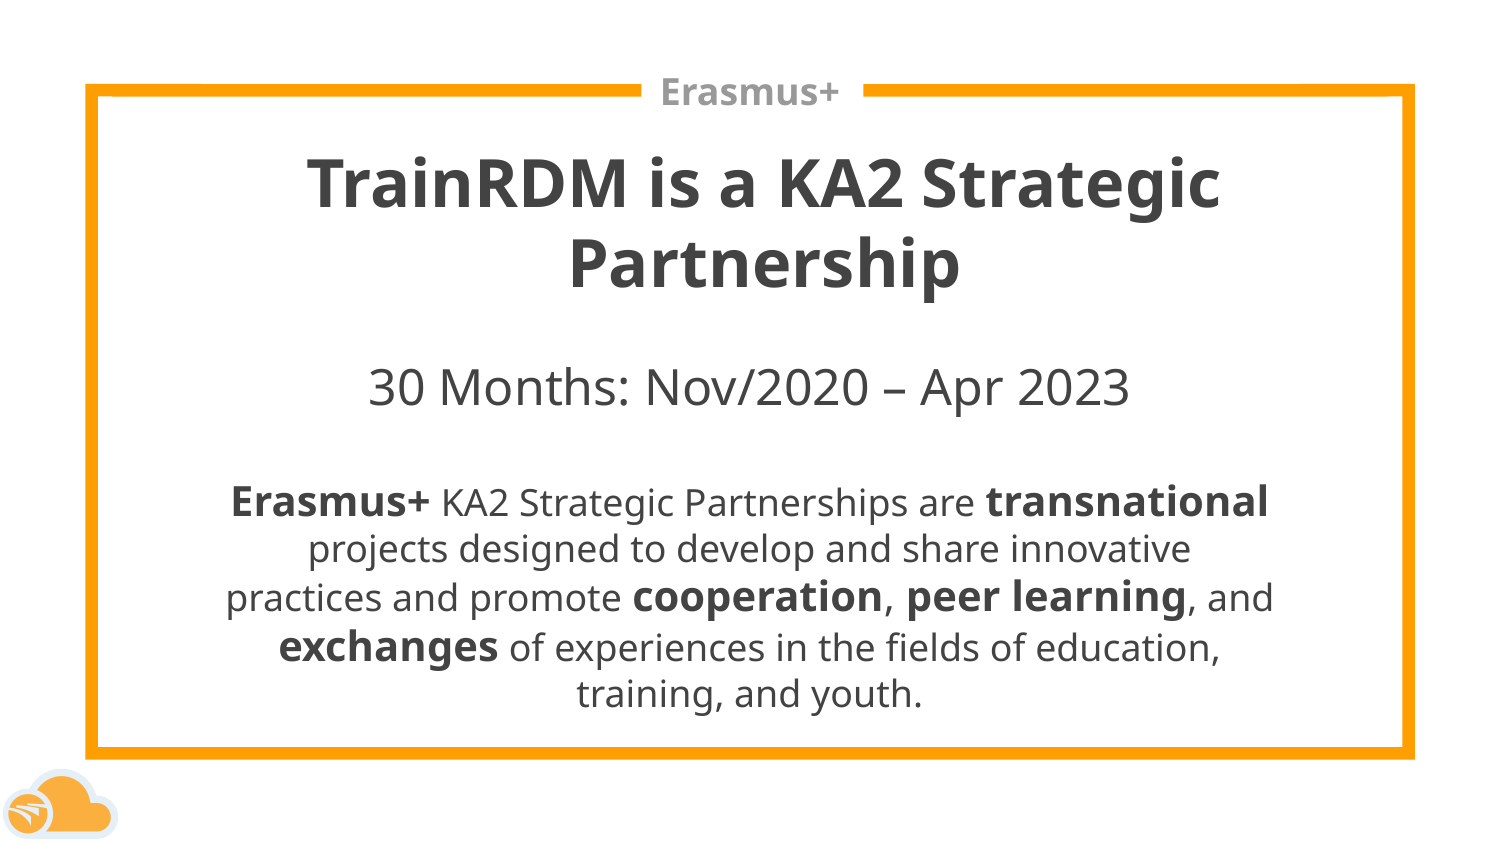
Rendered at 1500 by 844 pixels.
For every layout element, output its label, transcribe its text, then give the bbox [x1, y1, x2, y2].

title Erasmus+ [641, 53, 859, 186]
picture [0, 762, 124, 844]
subtitle TrainRDM is a KA2 Strategic Partnership [85, 186, 1443, 316]
list 30 Months: Nov/2020 – Apr 2023 Erasmus+ KA2 Strategic Partnerships are transnational projects designed to develop and share innovative practices and promote cooperation, peer learning, and exchanges of experiences in the fields of education, training, and youth. [209, 339, 1291, 606]
